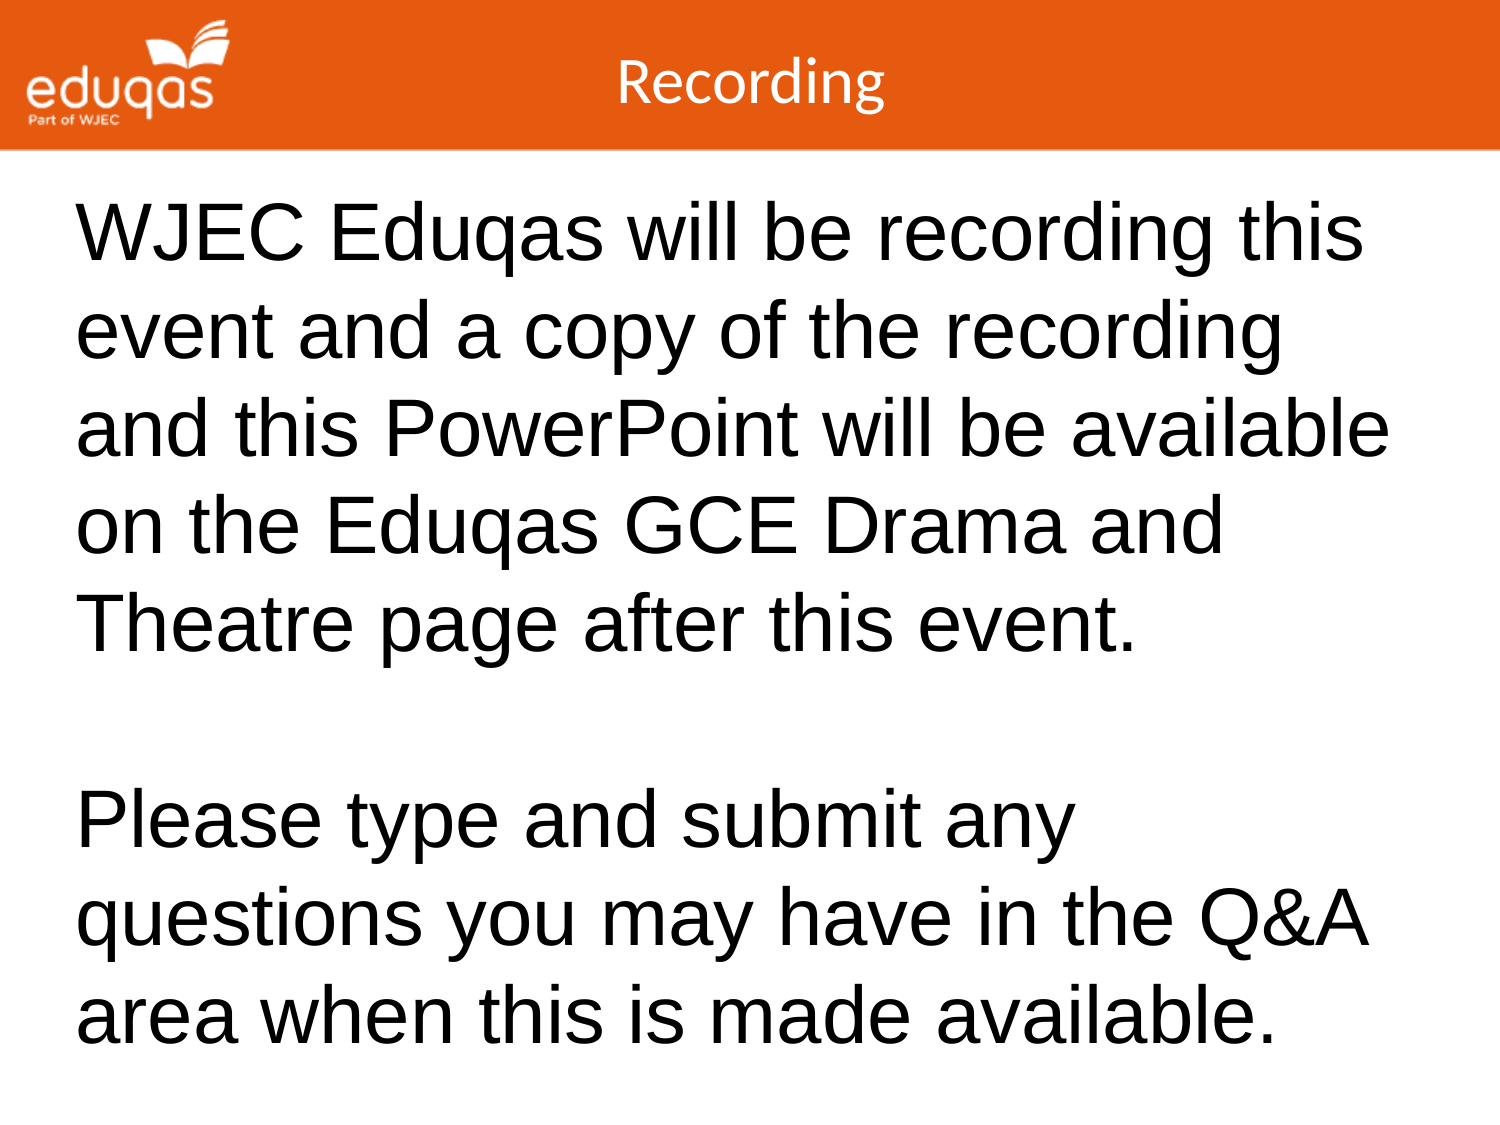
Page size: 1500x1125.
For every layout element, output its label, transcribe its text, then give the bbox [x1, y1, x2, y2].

text_box Recording [399, 29, 1103, 125]
picture [0, 0, 1500, 215]
list WJEC Eduqas will be recording this event and a copy of the recording and this PowerPoint will be available on the Eduqas GCE Drama and Theatre page after this event. Please type and submit any questions you may have in the Q&A area when this is made available. [60, 171, 1442, 1076]
